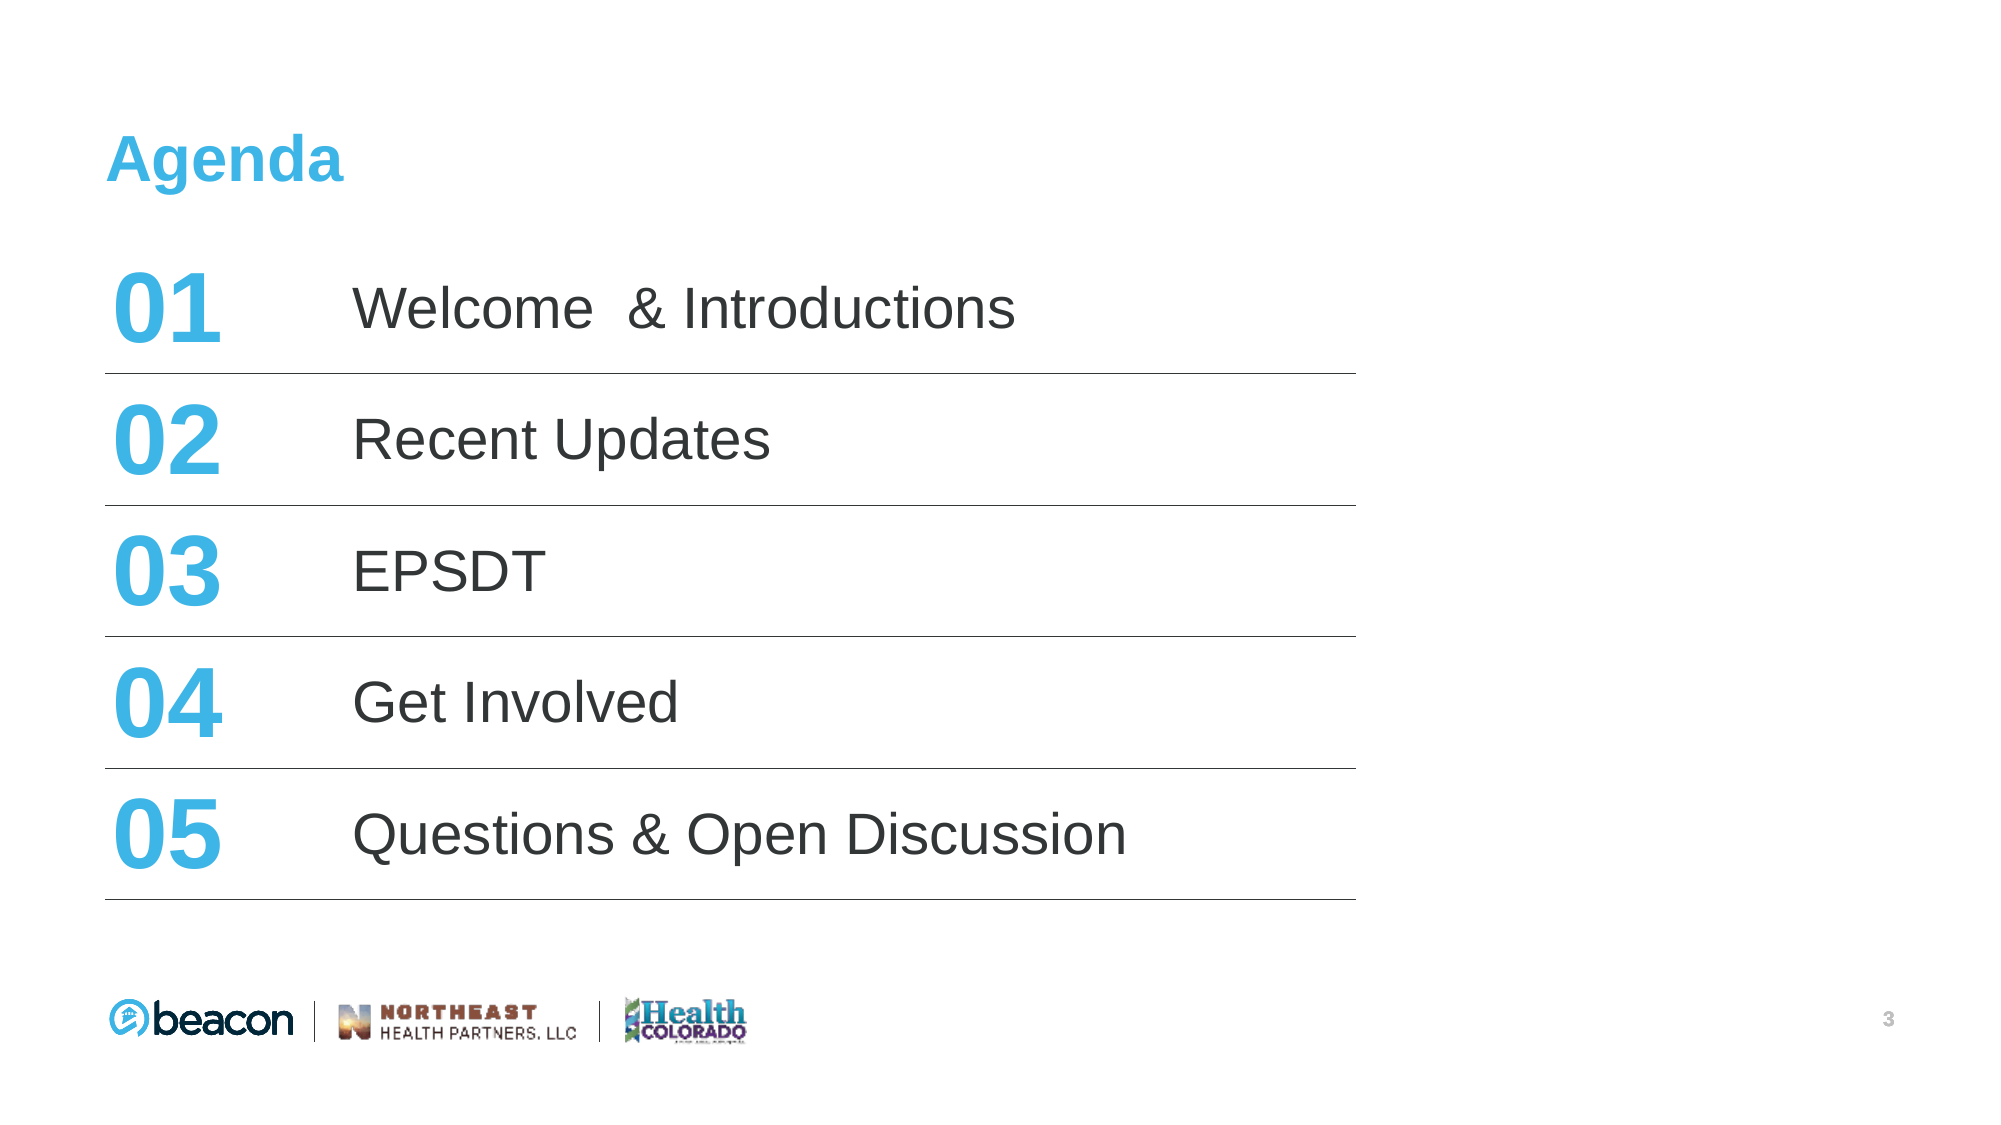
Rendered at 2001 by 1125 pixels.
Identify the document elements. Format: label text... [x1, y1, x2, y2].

table_cell 02 [105, 374, 293, 505]
table_cell Questions & Open Discussion [293, 769, 1356, 899]
table_cell 04 [105, 637, 293, 768]
table_header Welcome & Introductions [293, 242, 1356, 373]
table_header 01 [105, 242, 293, 373]
table_cell Recent Updates [293, 374, 1356, 505]
table_cell EPSDT [293, 506, 1356, 636]
picture [624, 995, 747, 1046]
table_cell Get Involved [293, 637, 1356, 768]
table_cell 05 [105, 769, 293, 899]
table_cell 03 [105, 506, 293, 636]
title Agenda [105, 104, 1895, 195]
picture [334, 997, 581, 1049]
